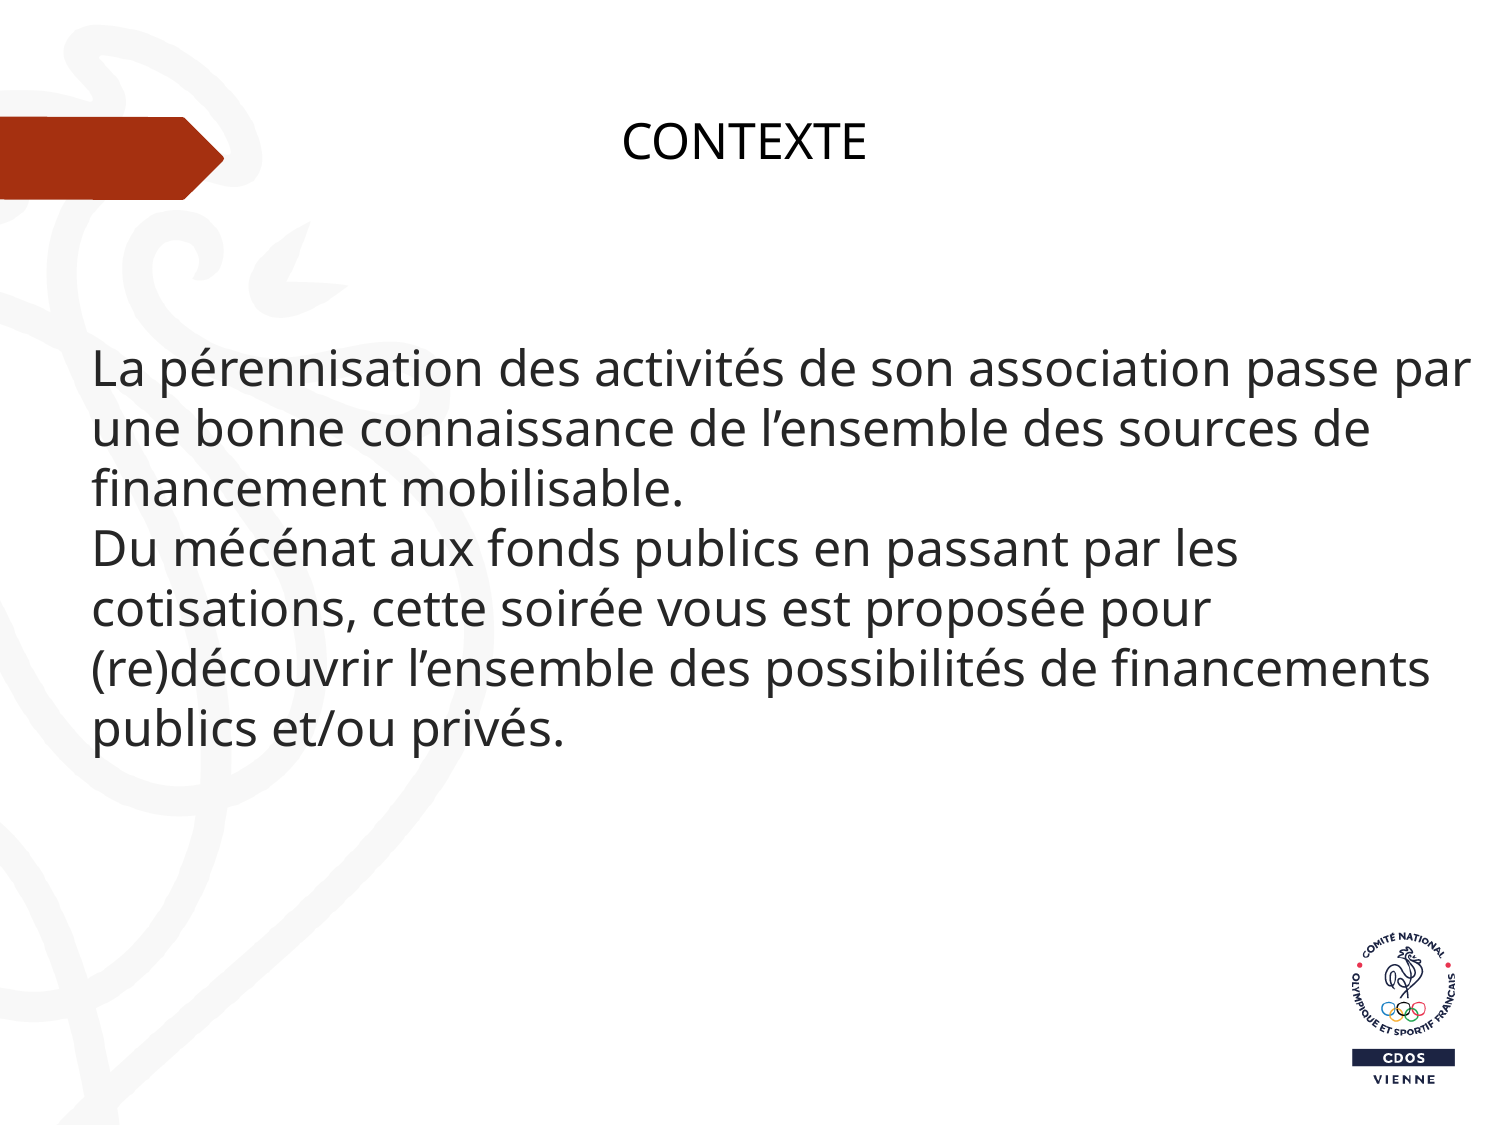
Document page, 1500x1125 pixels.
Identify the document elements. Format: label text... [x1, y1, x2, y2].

picture [0, 200, 1500, 1125]
title La pérennisation des activités de son association passe par une bonne connaissance de l’ensemble des sources de financement mobilisable. Du mécénat aux fonds publics en passant par les cotisations, cette soirée vous est proposée pour (re)découvrir l’ensemble des possibilités de financements publics et/ou privés. [76, 148, 1500, 823]
text_box CONTEXTE [360, 101, 1140, 177]
picture [0, 0, 1500, 148]
